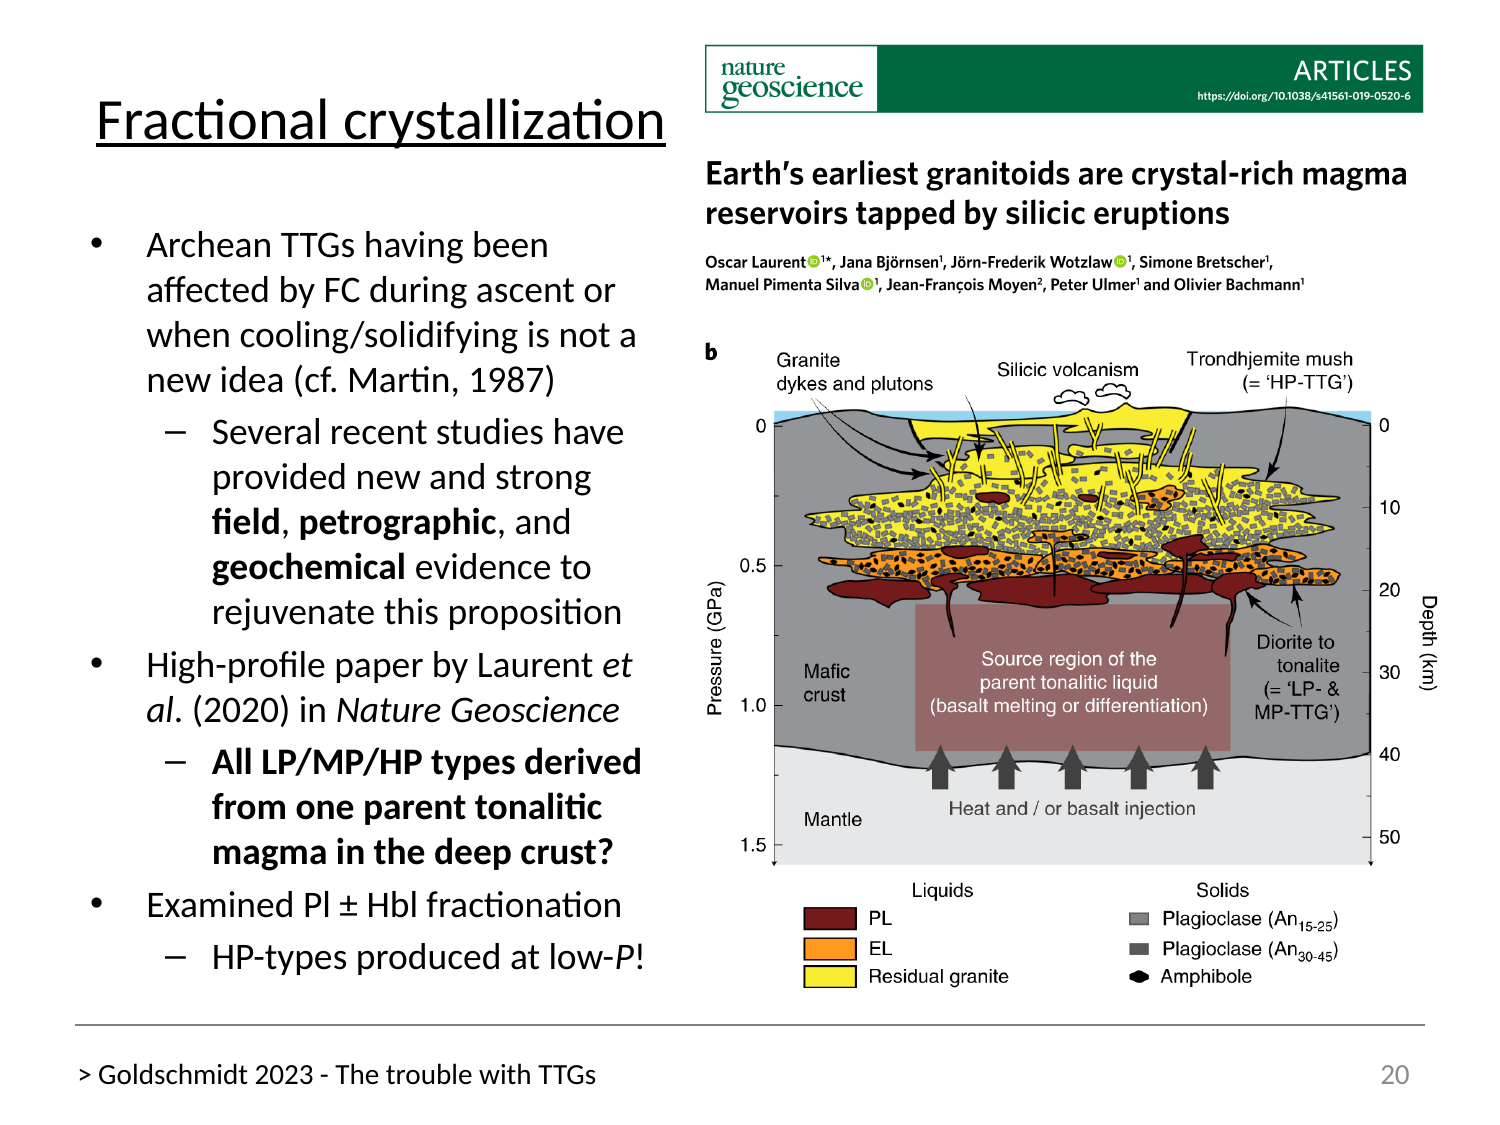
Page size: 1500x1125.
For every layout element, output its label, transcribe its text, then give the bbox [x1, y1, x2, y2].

list Archean TTGs having been affected by FC during ascent or when cooling/solidifying is not a new idea (cf. Martin, 1987) Several recent studies have provided new and strong field, petrographic, and geochemical evidence to rejuvenate this proposition High-profile paper by Laurent et al. (2020) in Nature Geoscience All LP/MP/HP types derived from one parent tonalitic magma in the deep crust? Examined Pl ± Hbl fractionation HP-types produced at low-P! [75, 212, 675, 1000]
picture [704, 337, 1445, 988]
footer > Goldschmidt 2023 - The trouble with TTGs [62, 1042, 988, 1103]
slide_number 20 [1074, 1042, 1425, 1103]
title Fractional crystallization [75, 45, 688, 188]
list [697, 38, 1438, 301]
